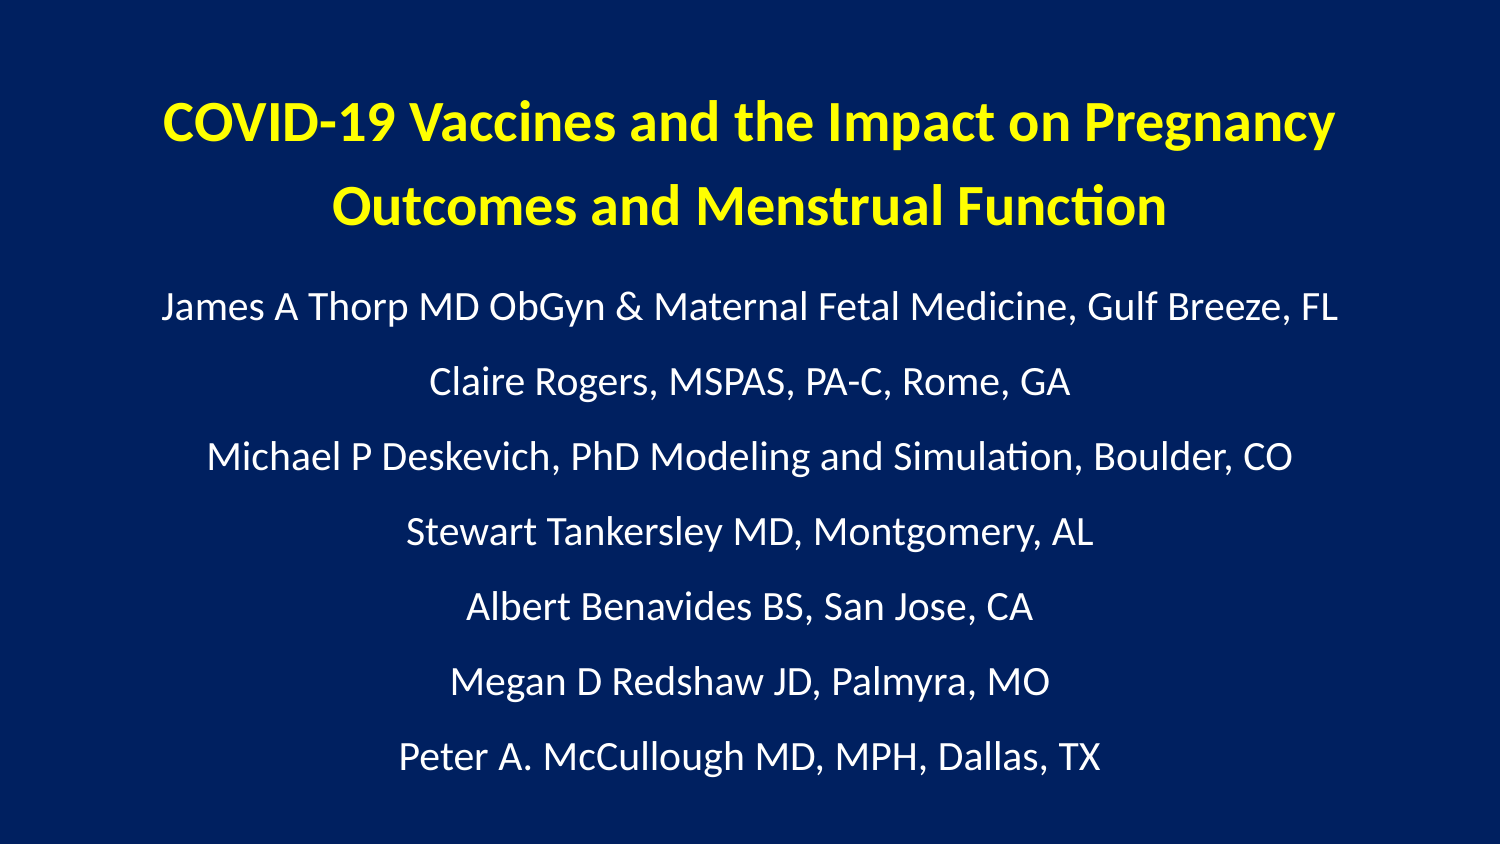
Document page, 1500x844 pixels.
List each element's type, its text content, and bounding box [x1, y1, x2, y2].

text_box James A Thorp MD ObGyn & Maternal Fetal Medicine, Gulf Breeze, FL Claire Rogers, MSPAS, PA-C, Rome, GA Michael P Deskevich, PhD Modeling and Simulation, Boulder, CO Stewart Tankersley MD, Montgomery, AL Albert Benavides BS, San Jose, CA Megan D Redshaw JD, Palmyra, MO Peter A. McCullough MD, MPH, Dallas, TX [125, 246, 1375, 787]
title COVID-19 Vaccines and the Impact on Pregnancy Outcomes and Menstrual Function [75, 33, 1425, 260]
